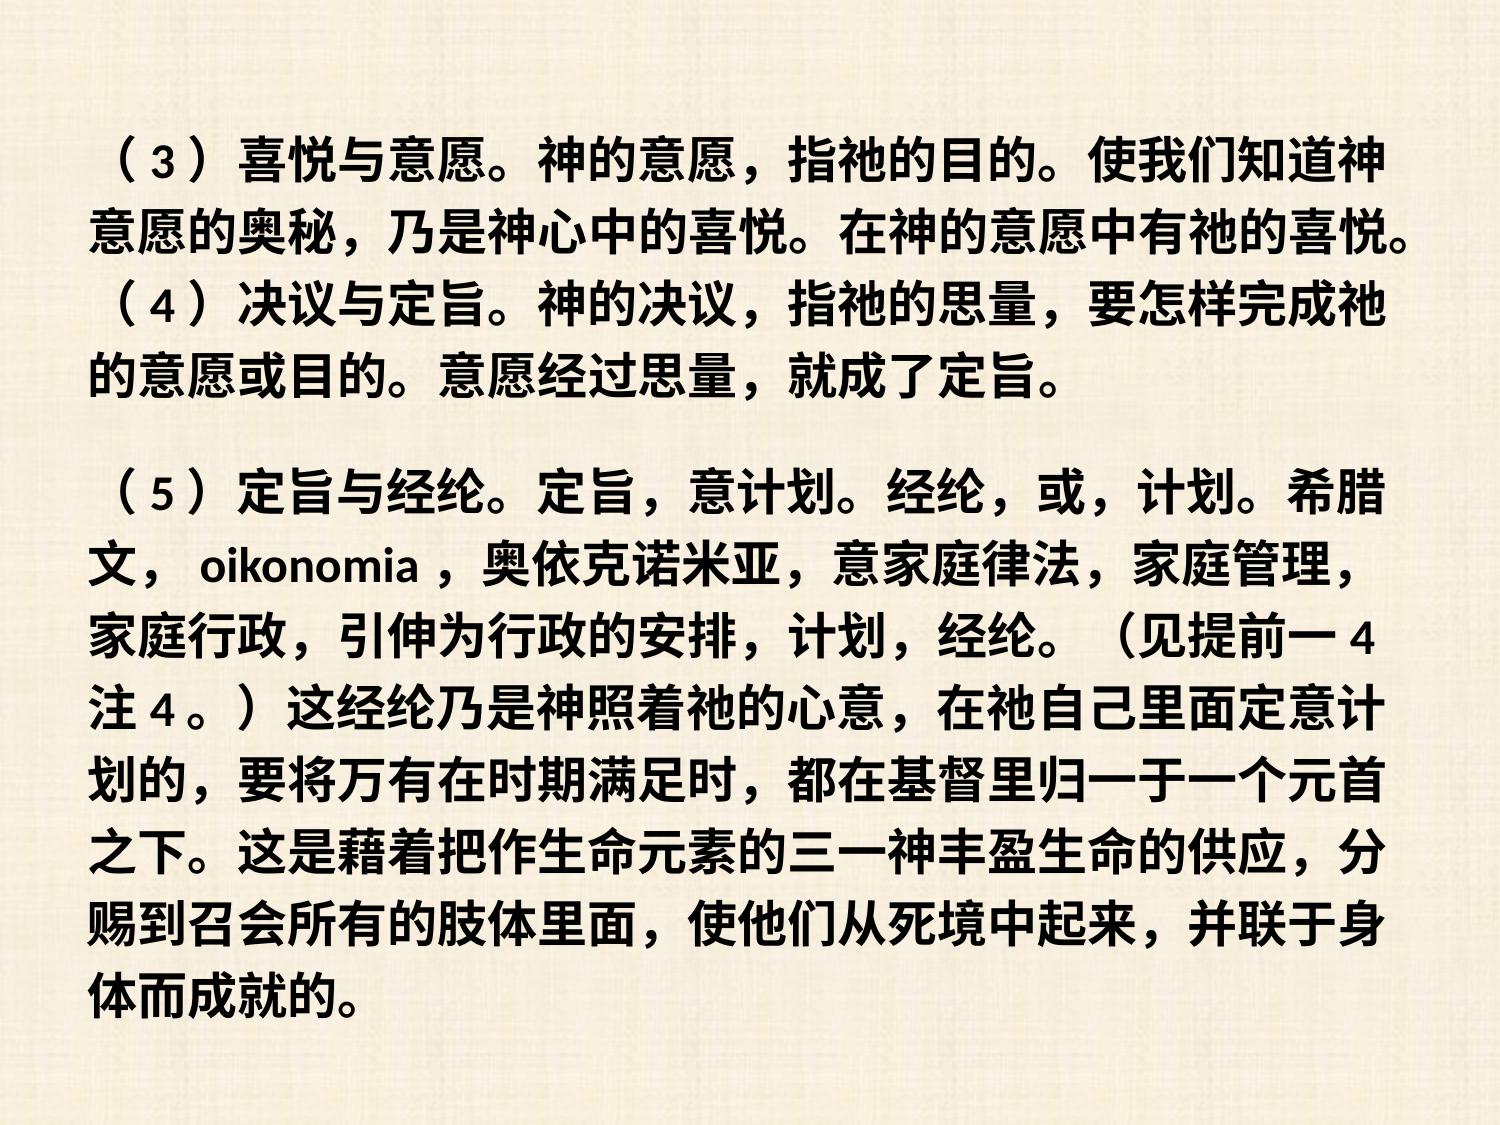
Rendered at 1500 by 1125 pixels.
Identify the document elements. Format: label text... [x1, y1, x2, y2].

text_box （5）定旨与经纶。定旨，意计划。经纶，或，计划。希腊文，oikonomia，奥依克诺米亚，意家庭律法，家庭管理，家庭行政，引伸为行政的安排，计划，经纶。（见提前一4注4。）这经纶乃是神照着祂的心意，在祂自己里面定意计划的，要将万有在时期满足时，都在基督里归一于一个元首之下。这是藉着把作生命元素的三一神丰盈生命的供应，分赐到召会所有的肢体里面，使他们从死境中起来，并联于身体而成就的。 [72, 441, 1427, 1032]
text_box （3）喜悦与意愿。神的意愿，指祂的目的。使我们知道神意愿的奥秘，乃是神心中的喜悦。在神的意愿中有祂的喜悦。 （4）决议与定旨。神的决议，指祂的思量，要怎样完成祂的意愿或目的。意愿经过思量，就成了定旨。 [73, 109, 1427, 412]
